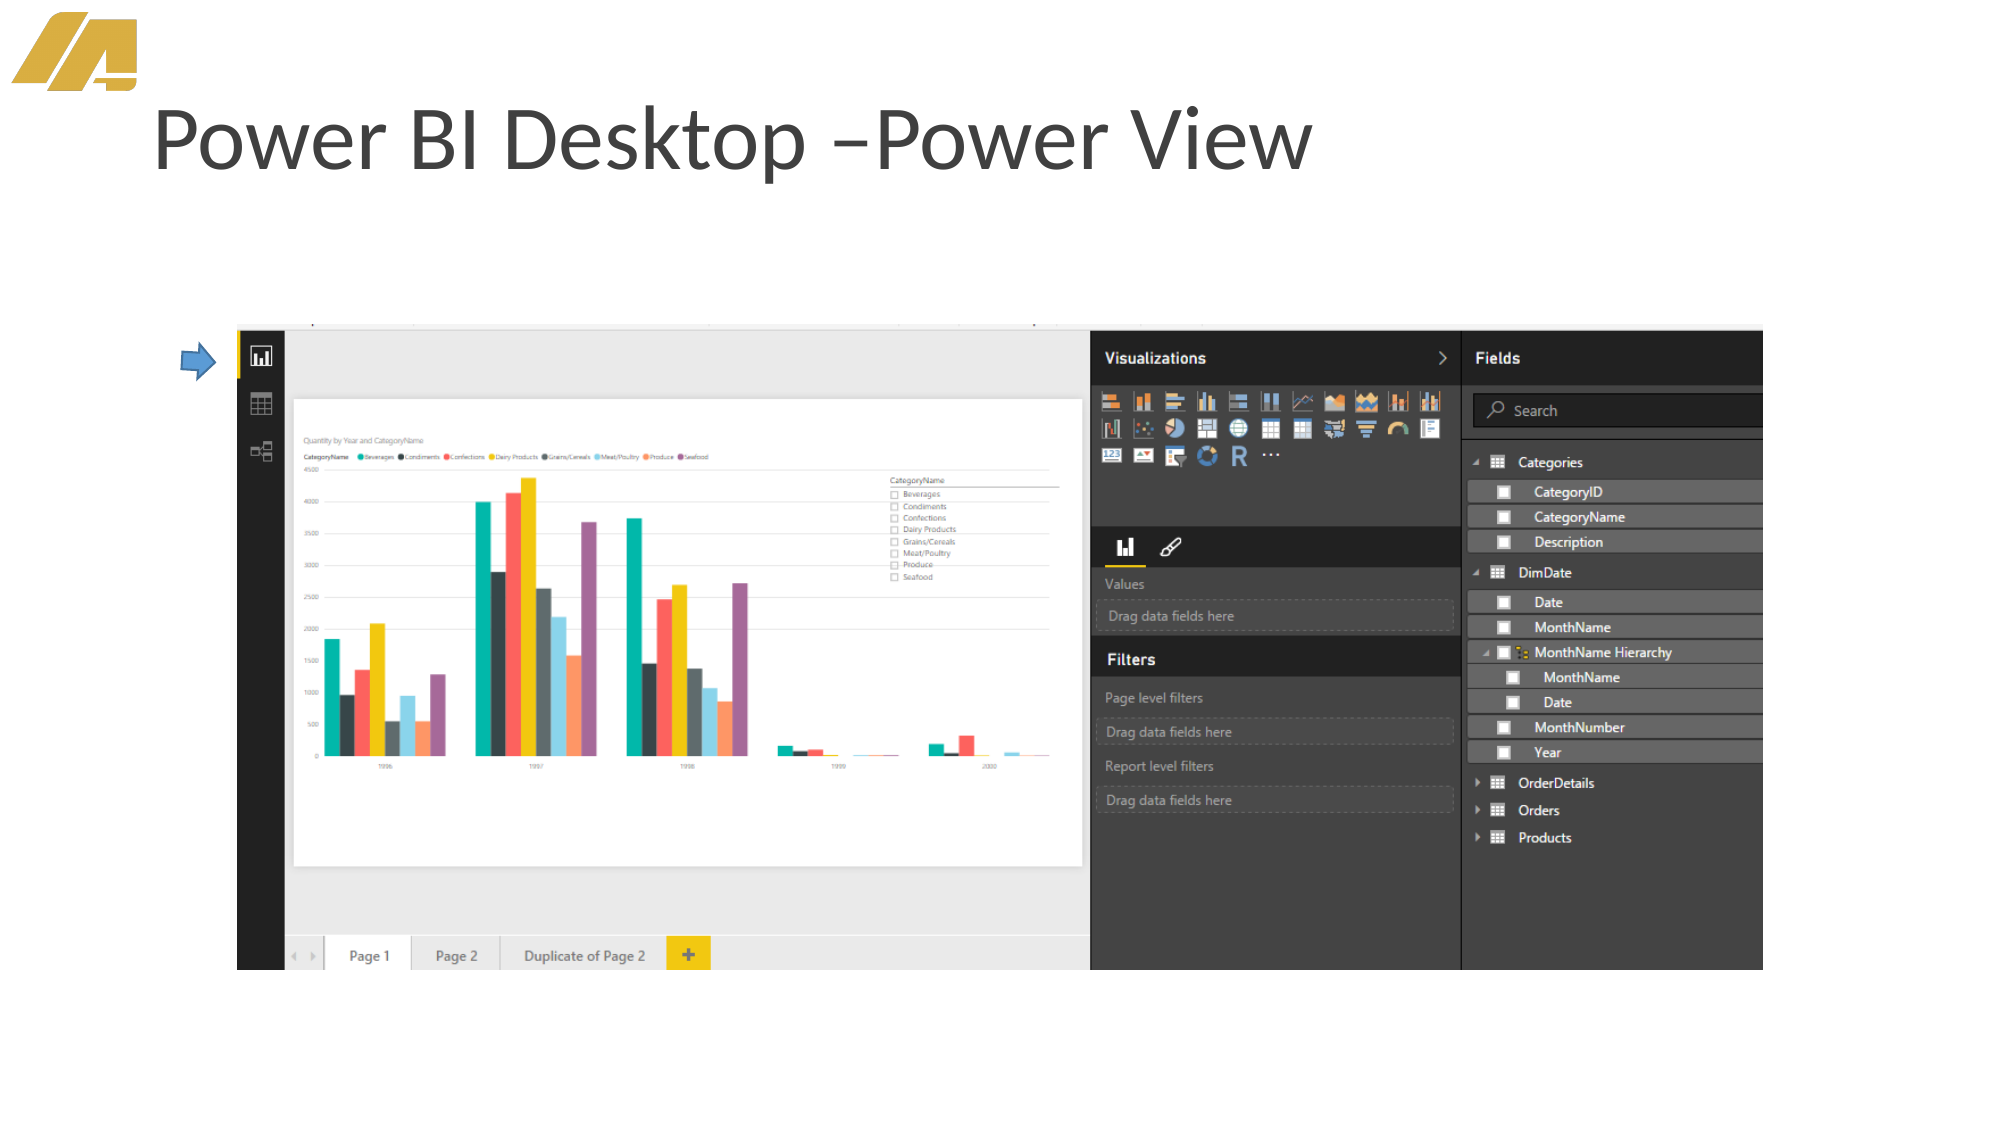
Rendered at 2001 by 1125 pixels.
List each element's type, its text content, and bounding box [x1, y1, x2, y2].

picture [6, 9, 140, 94]
picture [237, 324, 1763, 970]
title Power BI Desktop –Power View [137, 59, 1863, 207]
text_box [180, 341, 217, 382]
